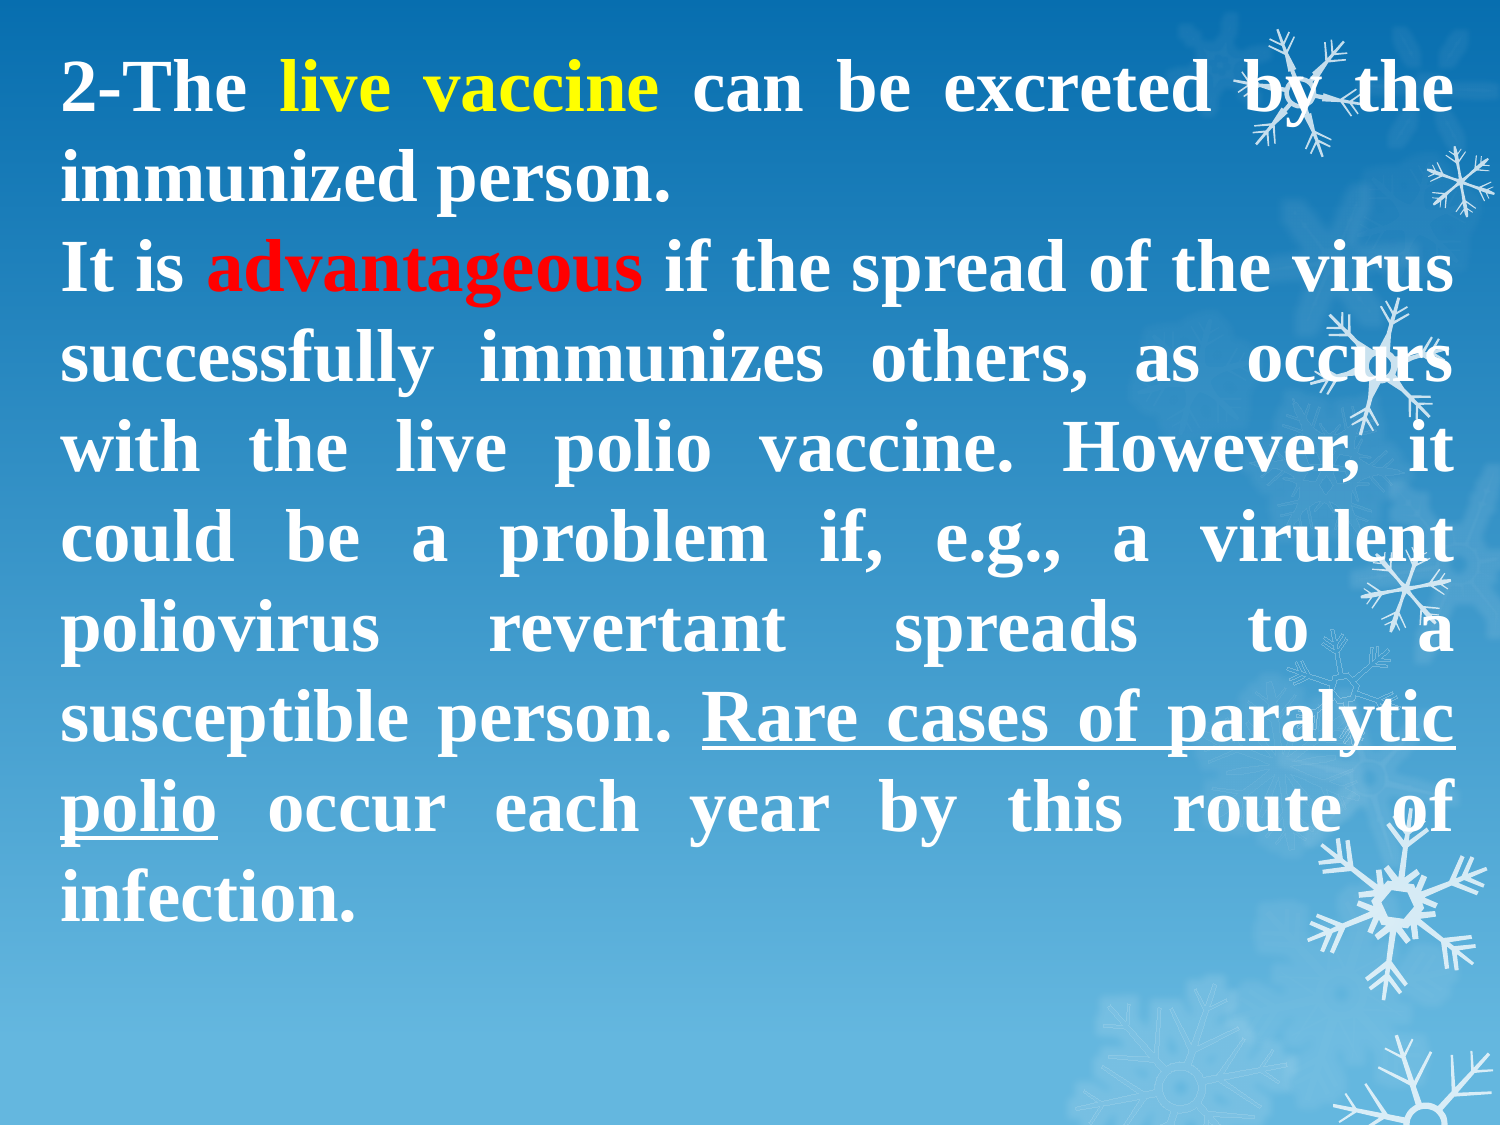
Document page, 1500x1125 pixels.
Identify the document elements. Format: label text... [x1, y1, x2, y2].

text_box 2-The live vaccine can be excreted by the immunized person. It is advantageous if the spread of the virus successfully immunizes others, as occurs with the live polio vaccine. However, it could be a problem if, e.g., a virulent poliovirus revertant spreads to a susceptible person. Rare cases of paralytic polio occur each year by this route of infection. [45, 29, 1471, 945]
